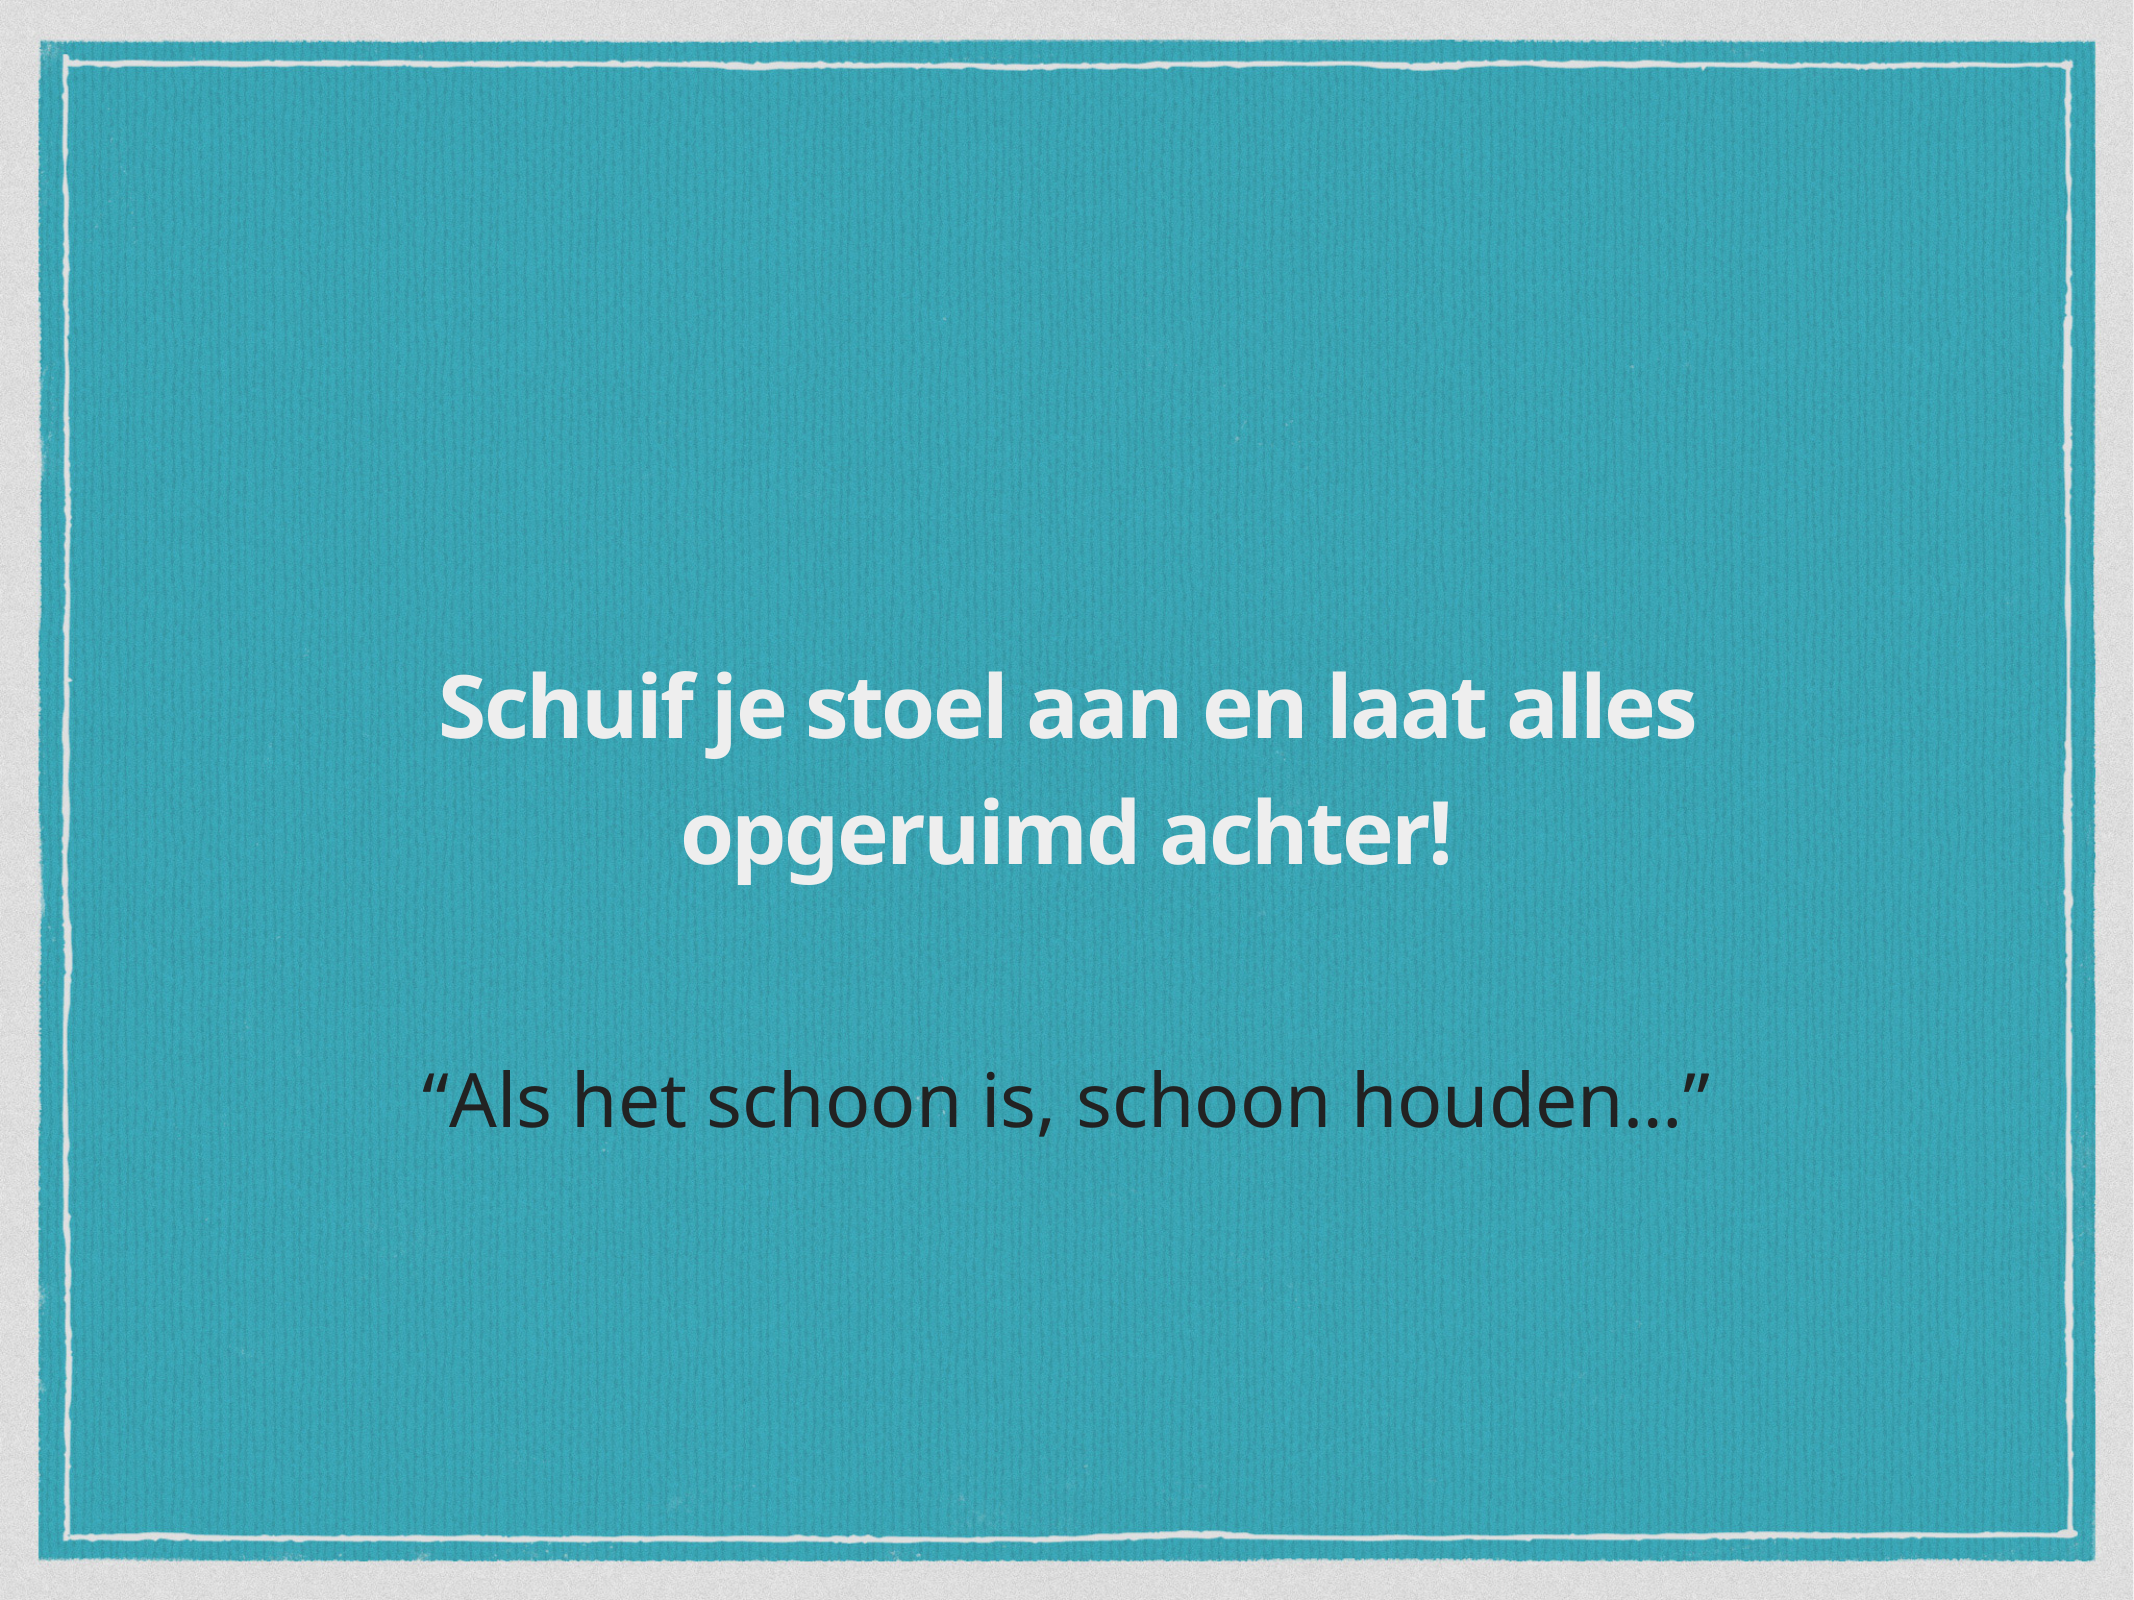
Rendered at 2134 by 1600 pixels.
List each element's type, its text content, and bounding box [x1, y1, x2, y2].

list Schuif je stoel aan en laat alles opgeruimd achter! [207, 631, 1926, 882]
picture [0, 0, 2134, 1600]
list “Als het schoon is, schoon houden…” [207, 1043, 1926, 1151]
